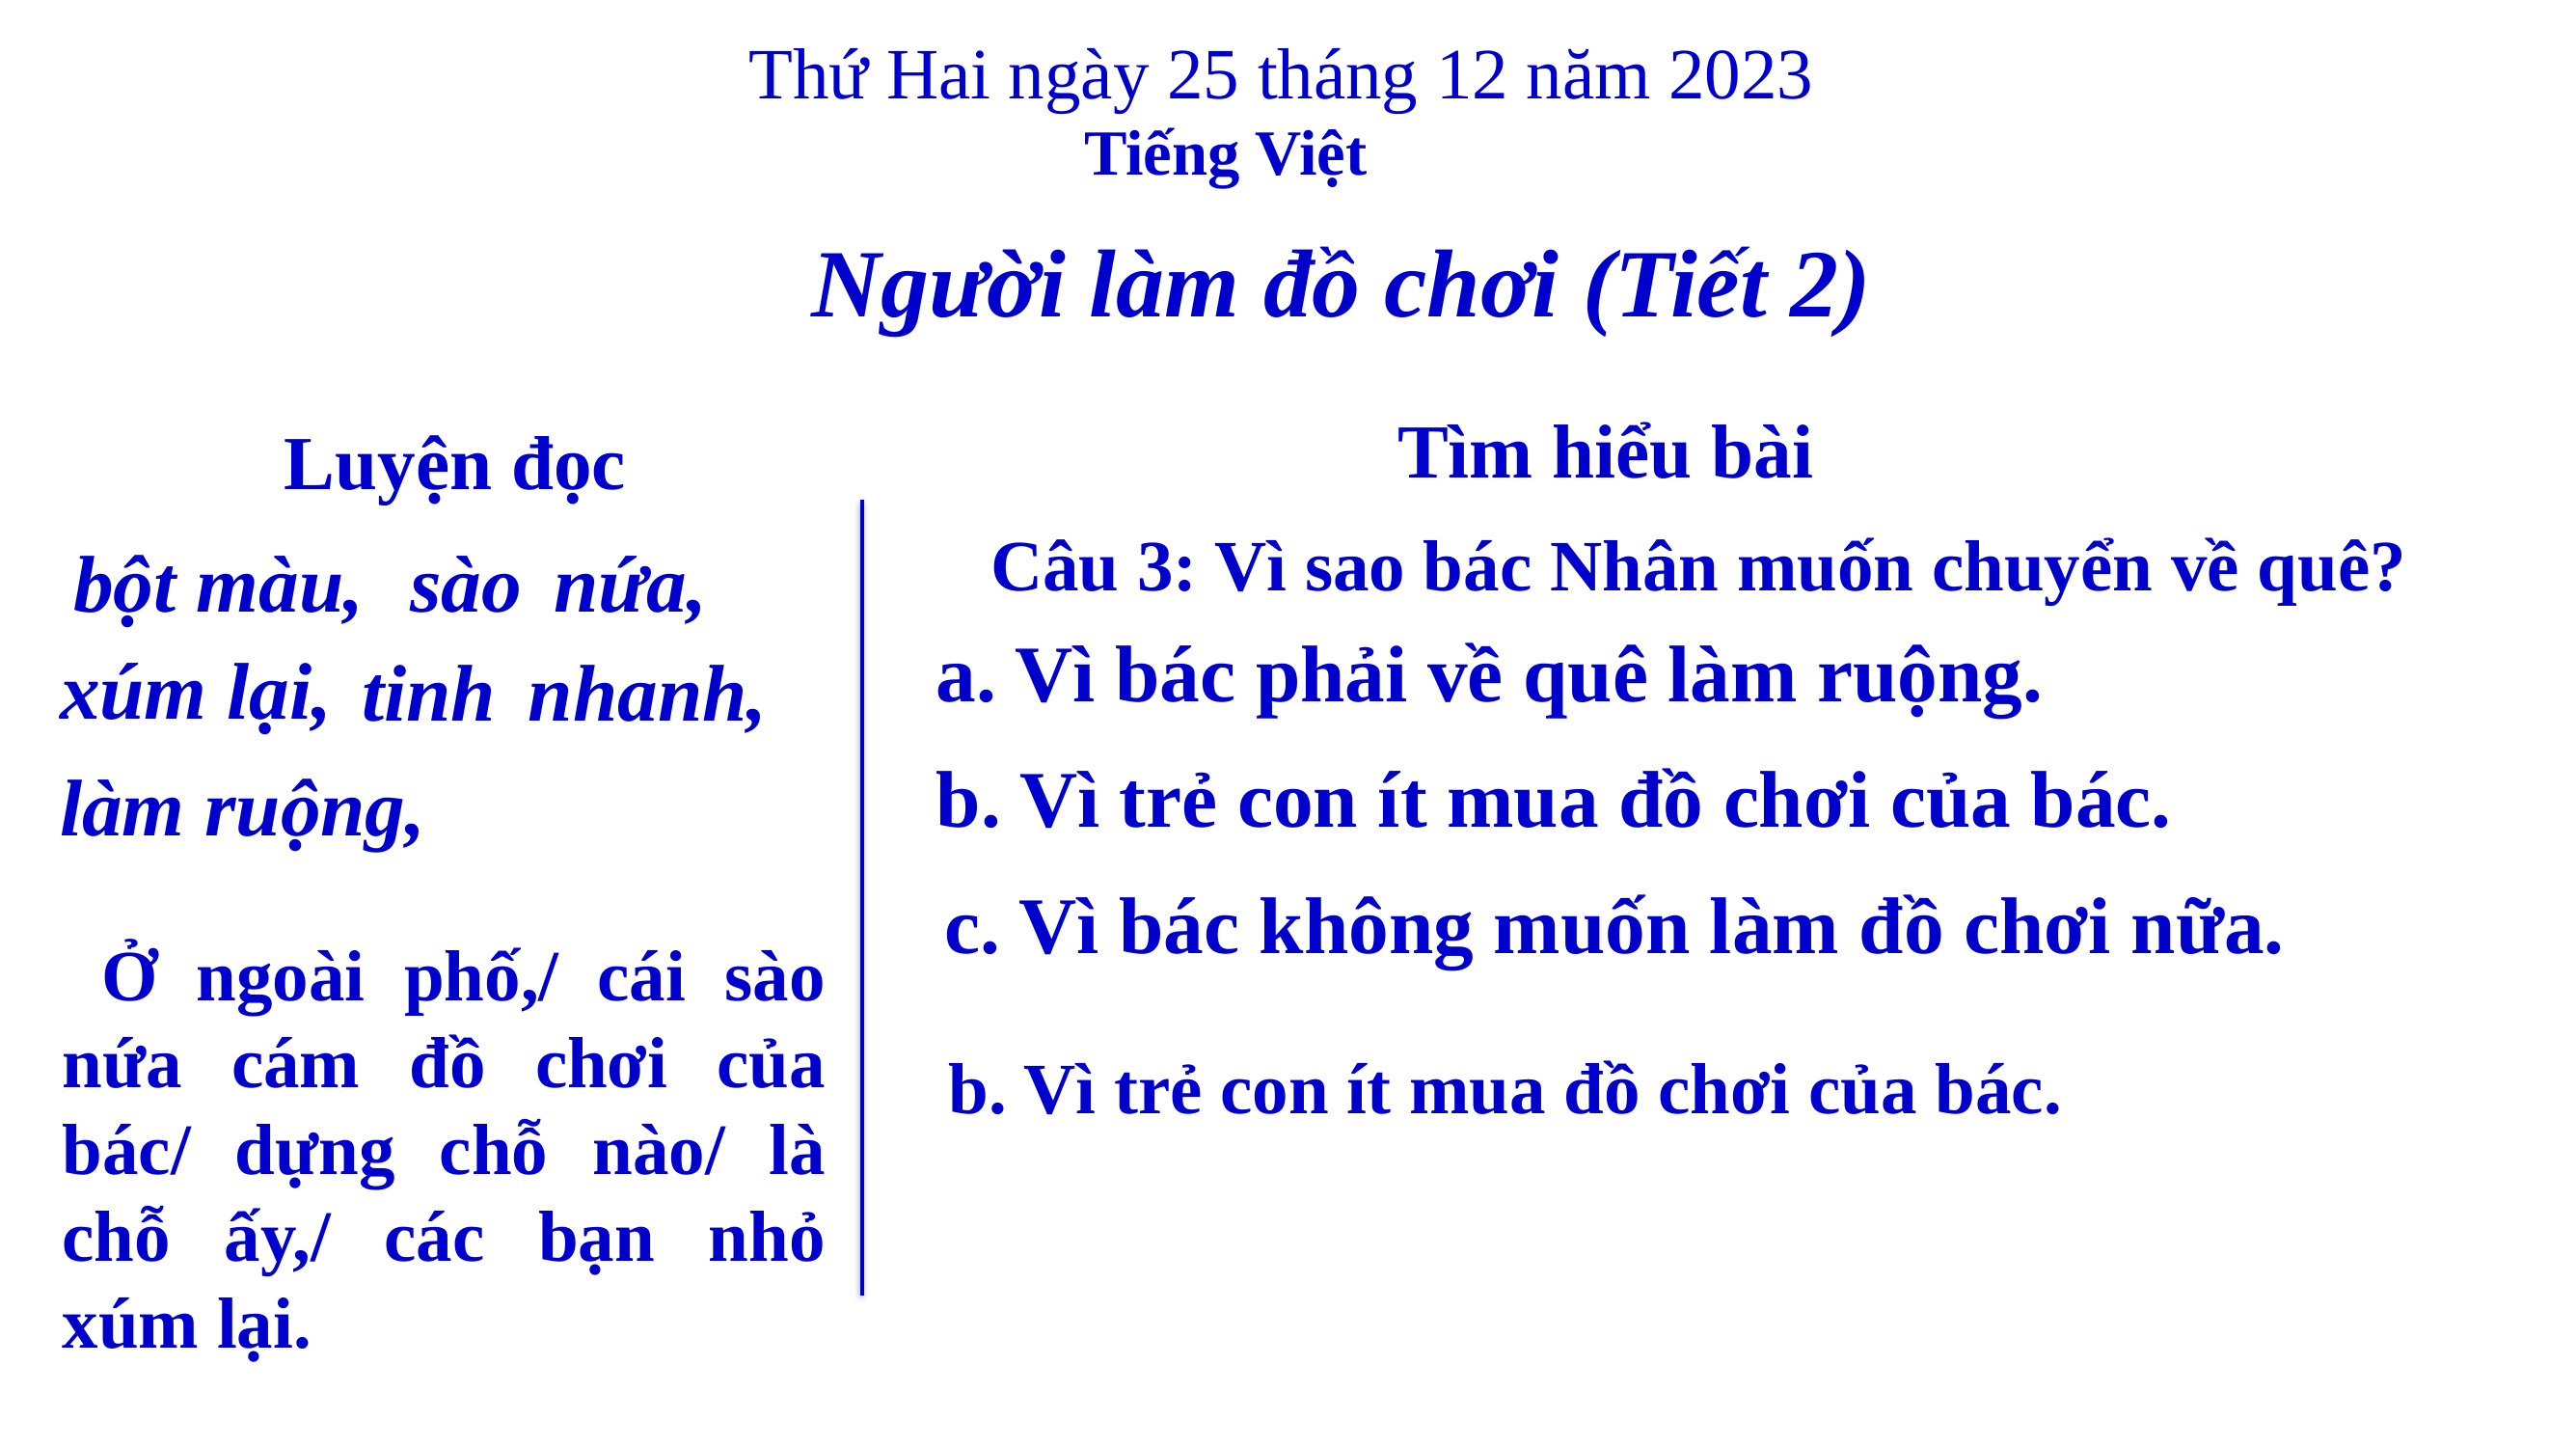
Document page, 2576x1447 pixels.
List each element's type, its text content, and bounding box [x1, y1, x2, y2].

text_box Tìm hiểu bài [1386, 396, 1825, 499]
text_box b. Vì trẻ con ít mua đồ chơi của bác. [921, 740, 2506, 851]
text_box c. Vì bác không muốn làm đồ chơi nữa. [930, 865, 2514, 977]
text_box sào nứa, [395, 525, 722, 634]
text_box Luyện đọc [273, 408, 637, 511]
text_box a. Vì bác phải về quê làm ruộng. [921, 614, 2506, 725]
text_box b. Vì trẻ con ít mua đồ chơi của bác. [880, 1034, 2500, 1135]
text_box xúm lại, [45, 631, 404, 743]
text_box Người làm đồ chơi (Tiết 2) [709, 208, 1975, 348]
text_box Ở ngoài phố,/ cái sào nứa cám đồ chơi của bác/ dựng chỗ nào/ là chỗ ấy,/ các bạn nhỏ xúm lại. [47, 921, 840, 1371]
text_box Câu 3: Vì sao bác Nhân muốn chuyển về quê? [885, 511, 2506, 614]
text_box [728, 18, 1835, 197]
text_box làm ruộng, [45, 748, 480, 860]
text_box tinh nhanh, [347, 634, 782, 745]
text_box bột màu, [59, 524, 404, 631]
